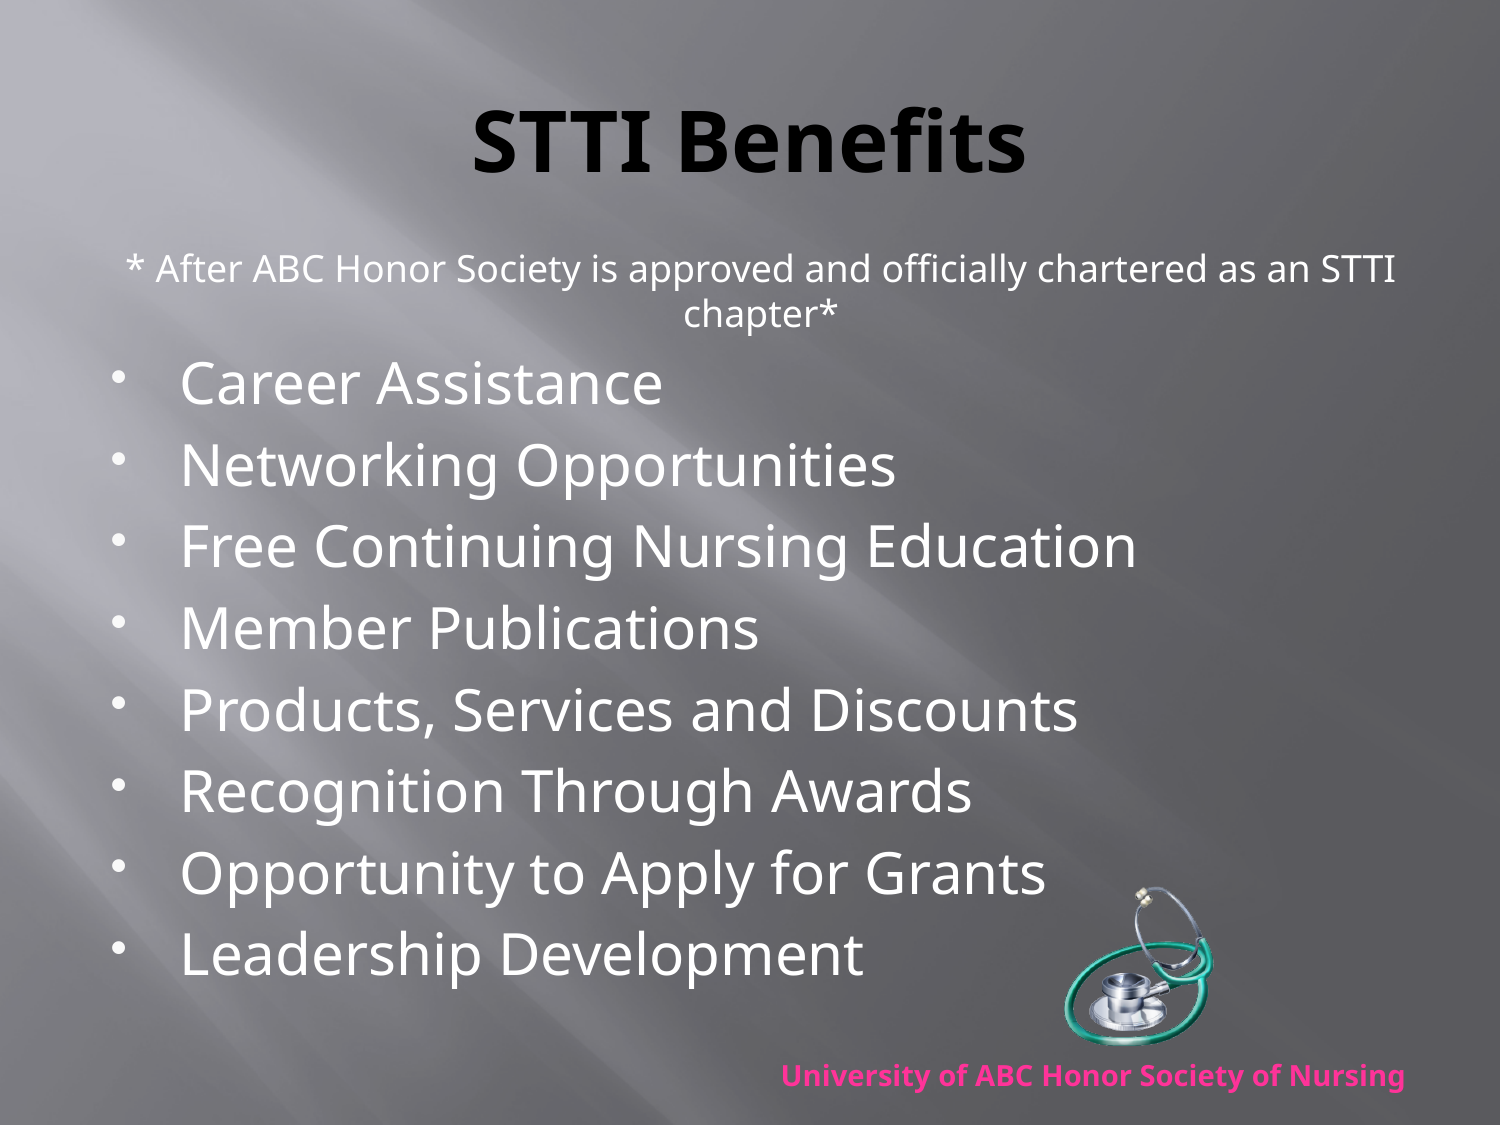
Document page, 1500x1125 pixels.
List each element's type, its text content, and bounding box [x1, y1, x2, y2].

picture [1062, 883, 1226, 1047]
title STTI Benefits [75, 45, 1425, 233]
list * After ABC Honor Society is approved and officially chartered as an STTI chapter* Career Assistance Networking Opportunities Free Continuing Nursing Education Member Publications Products, Services and Discounts Recognition Through Awards Opportunity to Apply for Grants Leadership Development [75, 237, 1425, 1010]
text_box University of ABC Honor Society of Nursing [712, 1049, 1475, 1100]
